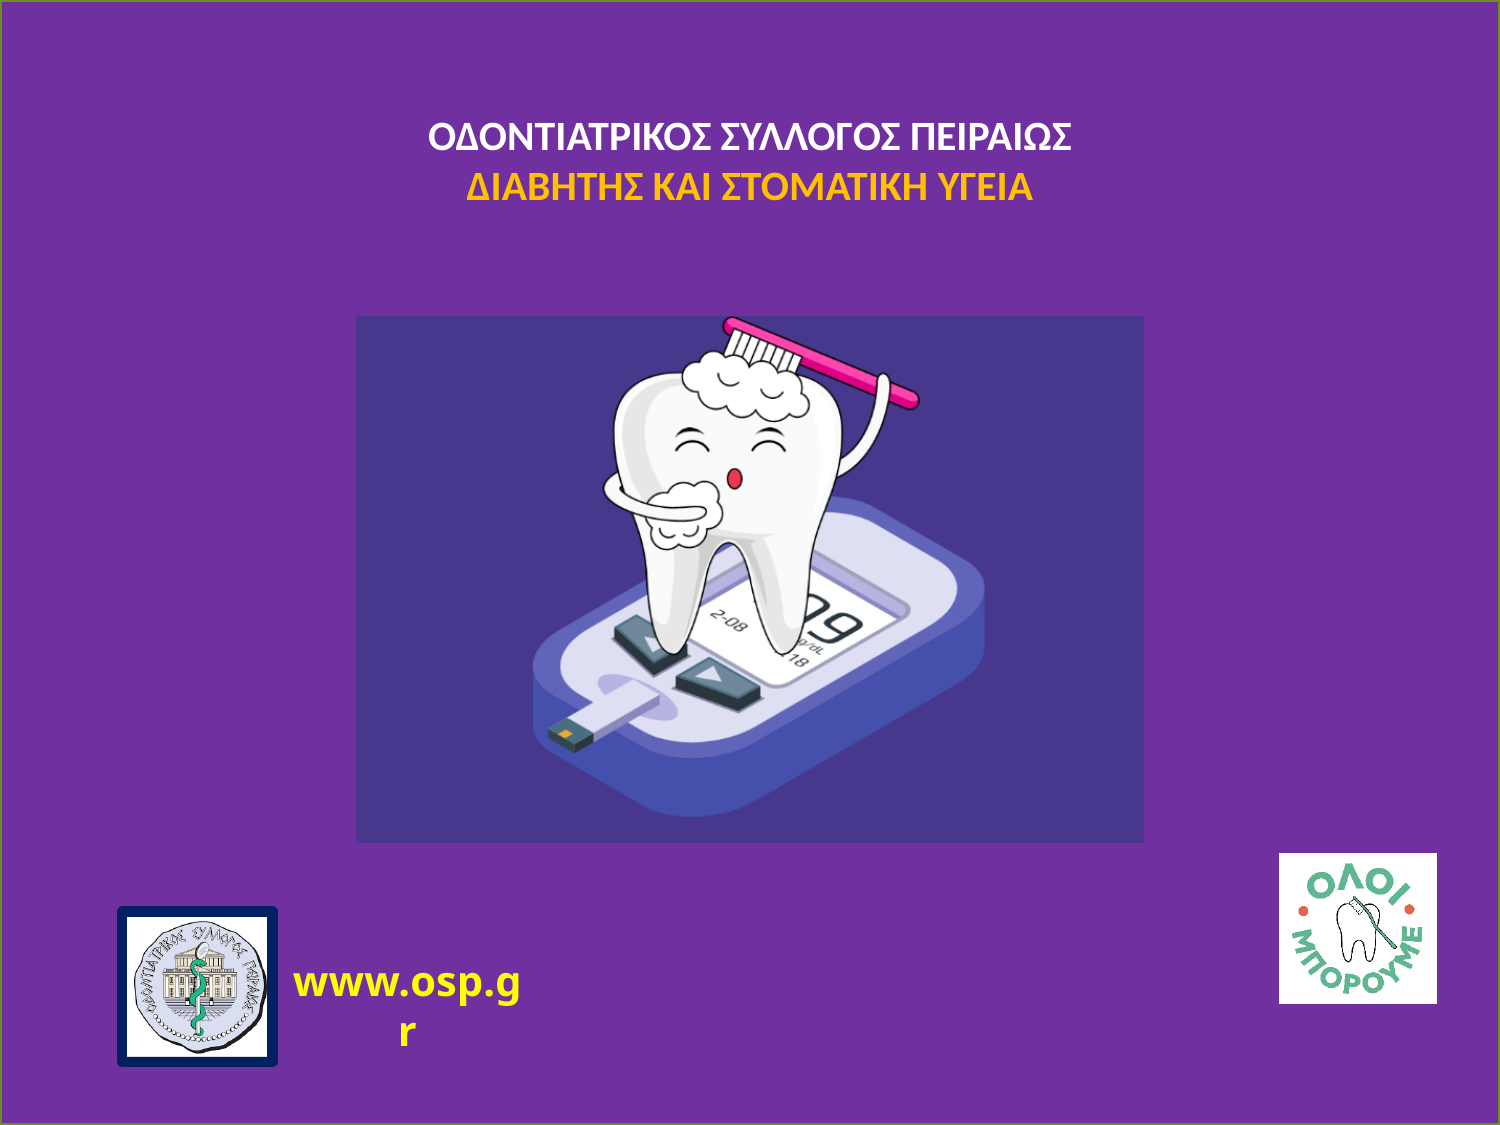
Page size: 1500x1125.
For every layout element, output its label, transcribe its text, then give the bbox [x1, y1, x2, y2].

picture [1278, 852, 1437, 1005]
picture [126, 916, 268, 1058]
text_box ΟΔΟΝΤΙΑΤΡΙΚΟΣ ΣΥΛΛΟΓΟΣ ΠΕΙΡΑΙΩΣ ΔΙΑΒΗΤΗΣ ΚΑΙ ΣΤΟΜΑΤΙΚΗ ΥΓΕΙΑ [51, 22, 1449, 246]
text_box [0, 0, 1500, 1125]
text_box www.osp.gr [272, 974, 545, 1036]
text_box [0, 879, 1473, 1084]
picture [355, 316, 1145, 843]
